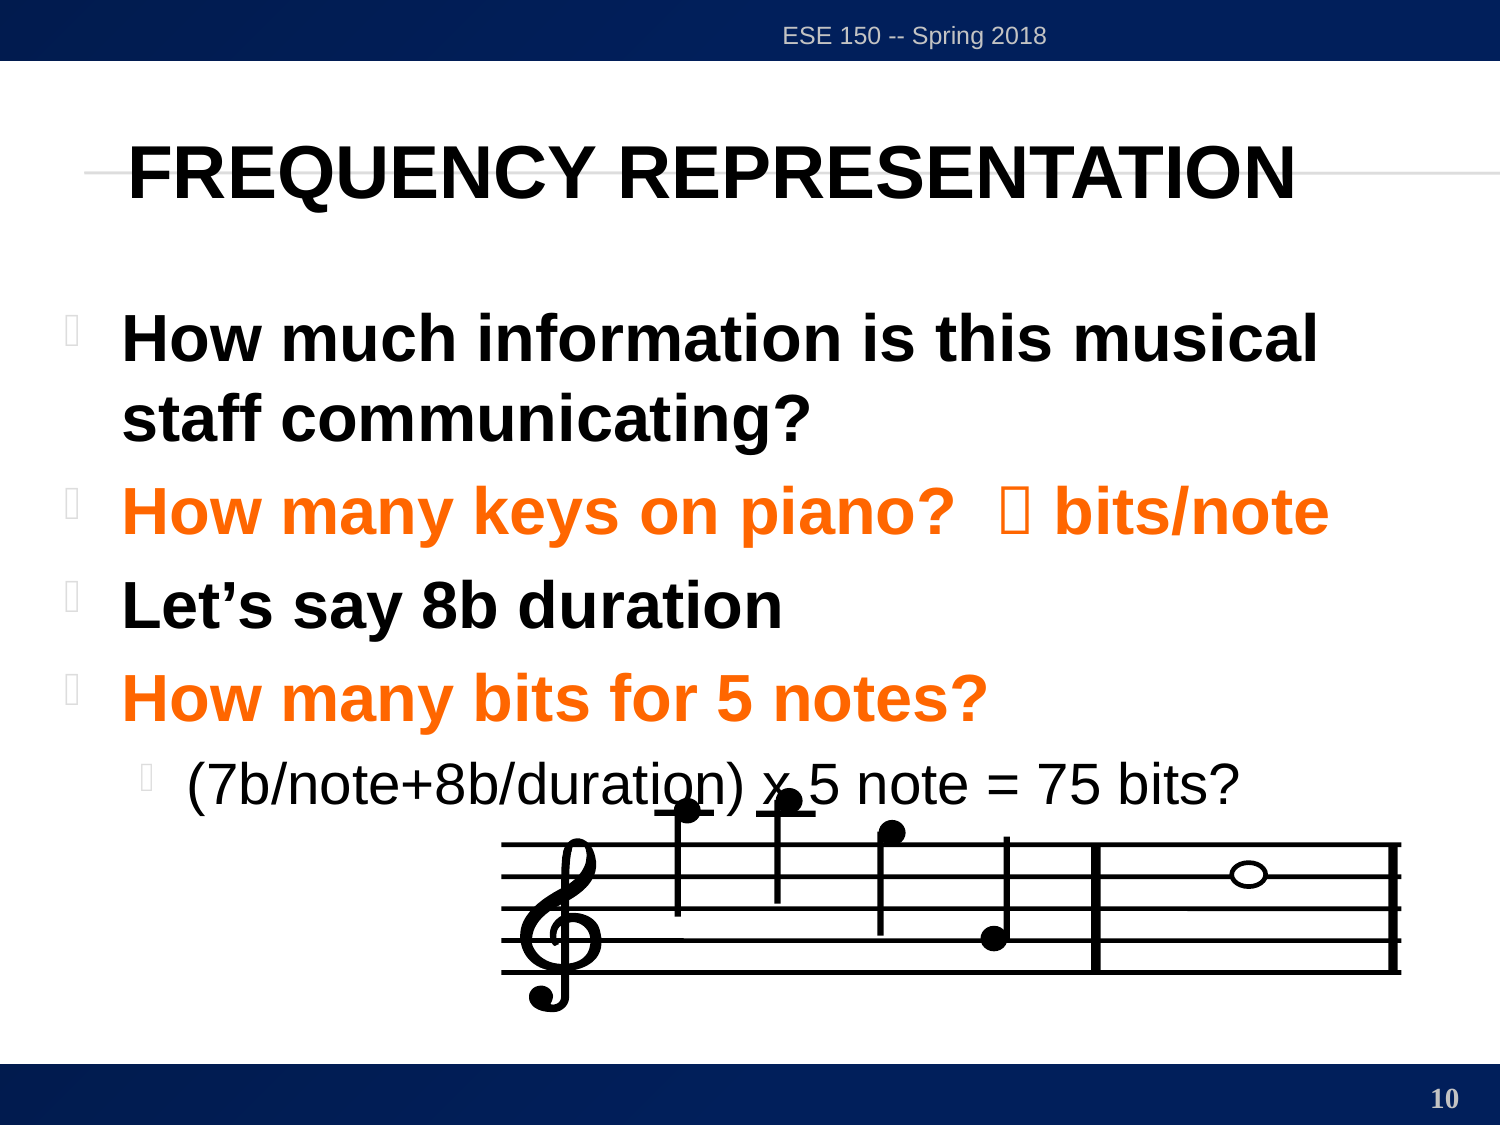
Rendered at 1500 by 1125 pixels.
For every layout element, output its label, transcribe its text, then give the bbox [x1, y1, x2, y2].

title Frequency Representation [112, 75, 1388, 263]
slide_number 10 [1350, 1072, 1475, 1113]
list How much information is this musical staff communicating? How many keys on piano?  bits/note Let’s say 8b duration How many bits for 5 notes? (7b/note+8b/duration) x 5 note = 75 bits? [50, 287, 1388, 963]
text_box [501, 788, 1402, 1015]
footer ESE 150 -- Spring 2018 [587, 12, 1063, 60]
